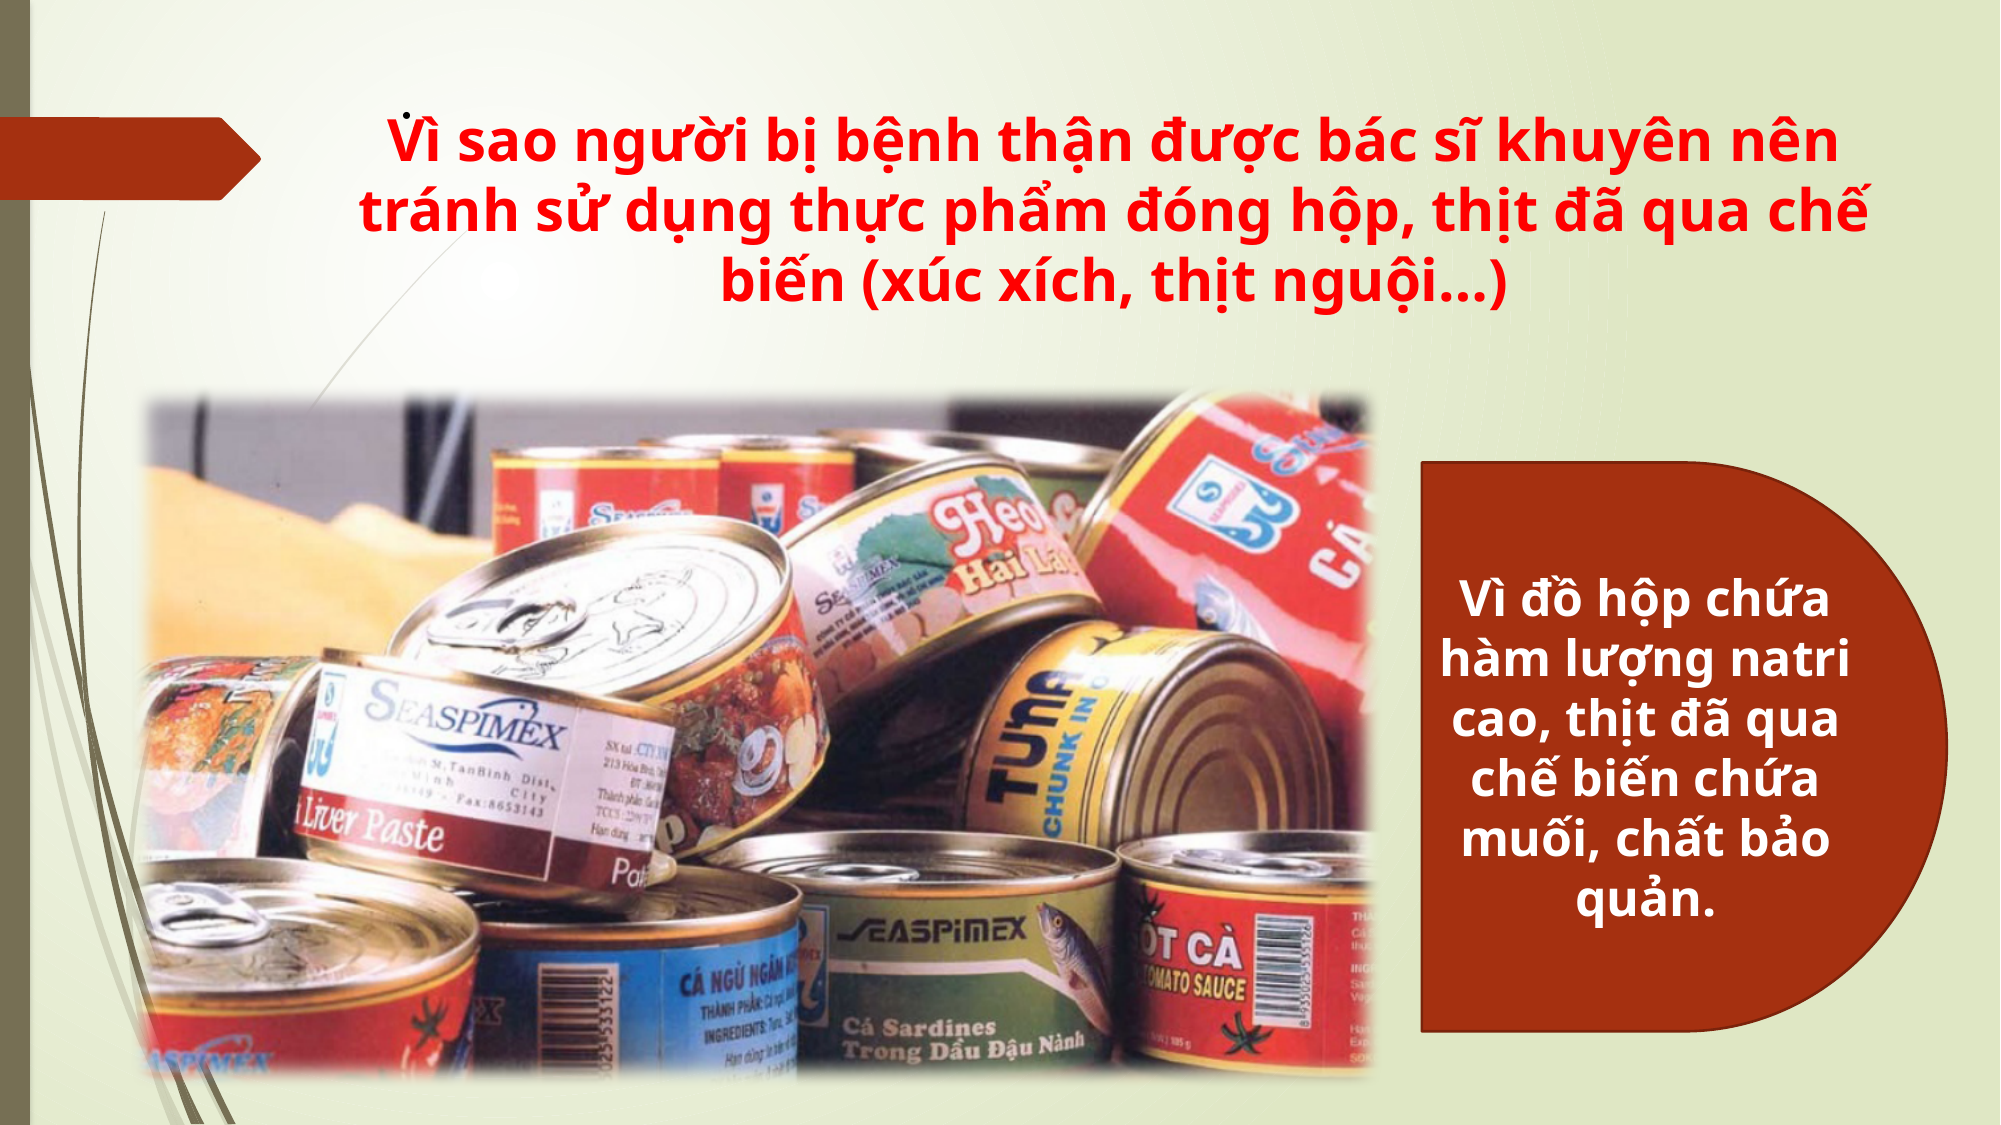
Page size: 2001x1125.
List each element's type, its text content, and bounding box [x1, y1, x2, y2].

text_box Vì sao người bị bệnh thận được bác sĩ khuyên nên tránh sử dụng thực phẩm đóng hộp, thịt đã qua chế biến (xúc xích, thịt nguội…) [312, 95, 1916, 321]
text_box Vì đồ hộp chứa hàm lượng natri cao, thịt đã qua chế biến chứa muối, chất bảo quản. [1420, 461, 1949, 1033]
picture [131, 384, 1382, 1088]
